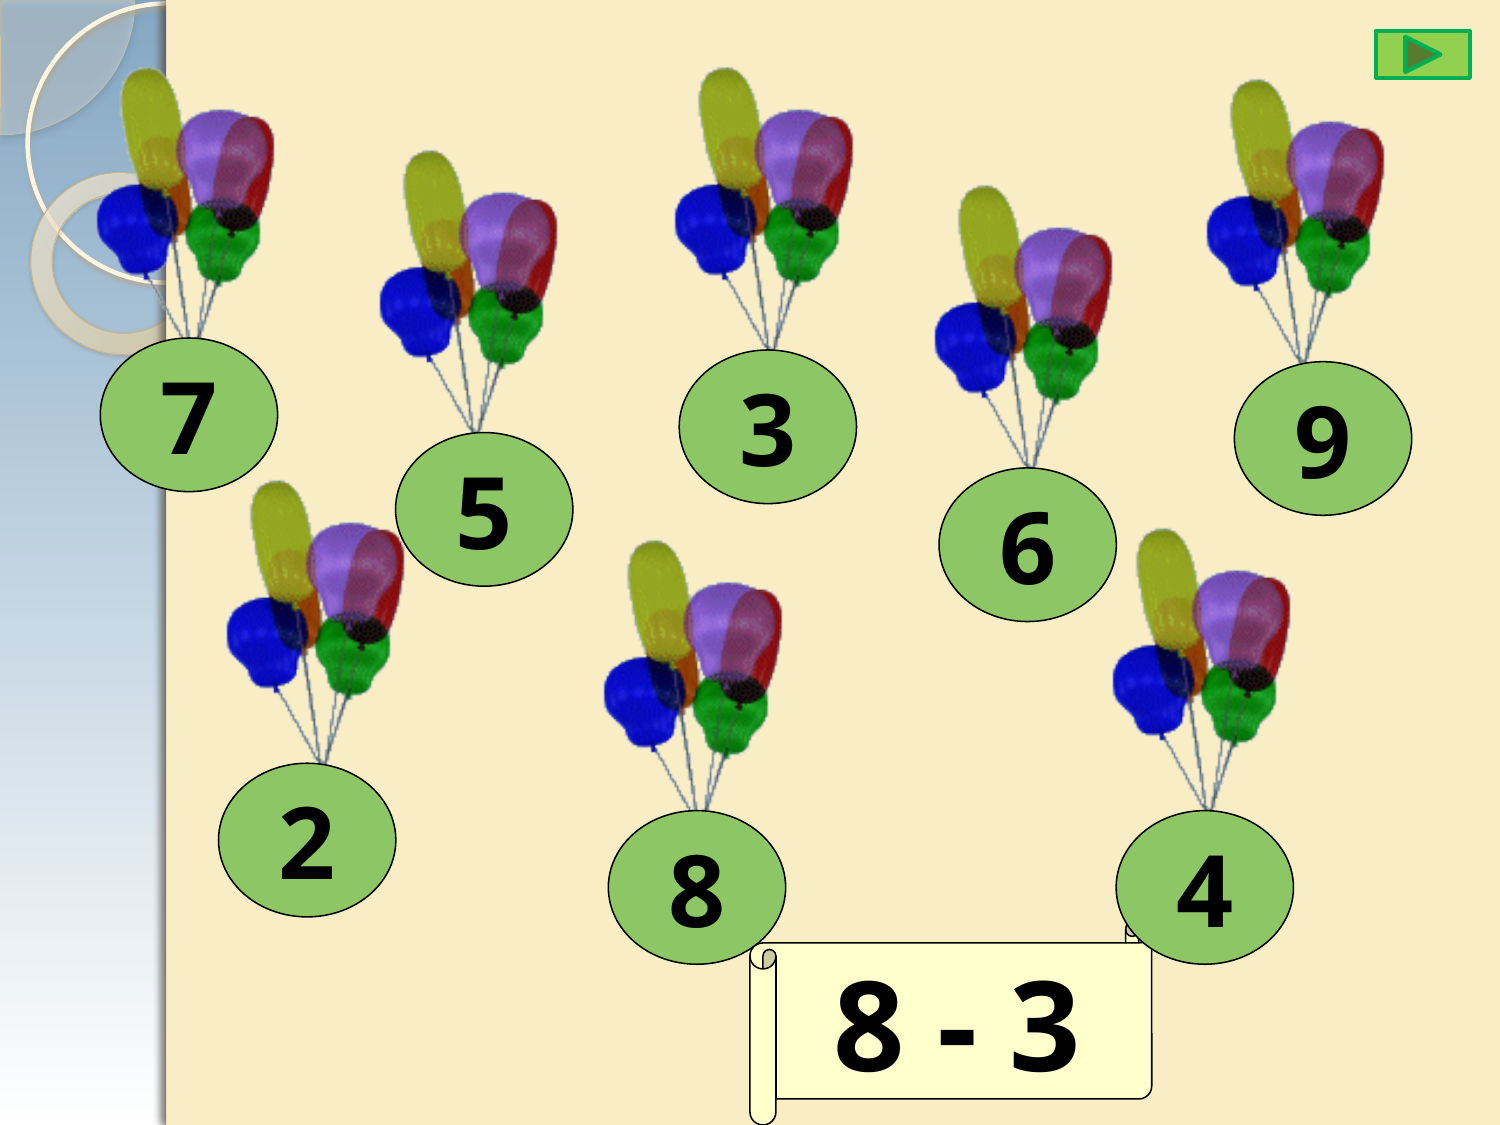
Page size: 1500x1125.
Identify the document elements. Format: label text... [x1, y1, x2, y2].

text_box 6 [939, 514, 1063, 622]
text_box 5 [461, 479, 573, 587]
text_box 8 [608, 869, 786, 965]
text_box 4 [1116, 857, 1294, 965]
text_box [1374, 29, 1472, 80]
text_box 7 [100, 398, 278, 491]
picture [1068, 515, 1340, 847]
picture [560, 526, 832, 858]
text_box 3 [679, 398, 857, 504]
picture [52, 54, 324, 386]
text_box 8 - 3 [749, 925, 1152, 1125]
picture [182, 136, 607, 799]
picture [631, 54, 1435, 504]
text_box 2 [218, 809, 396, 917]
text_box 9 [1234, 408, 1412, 514]
